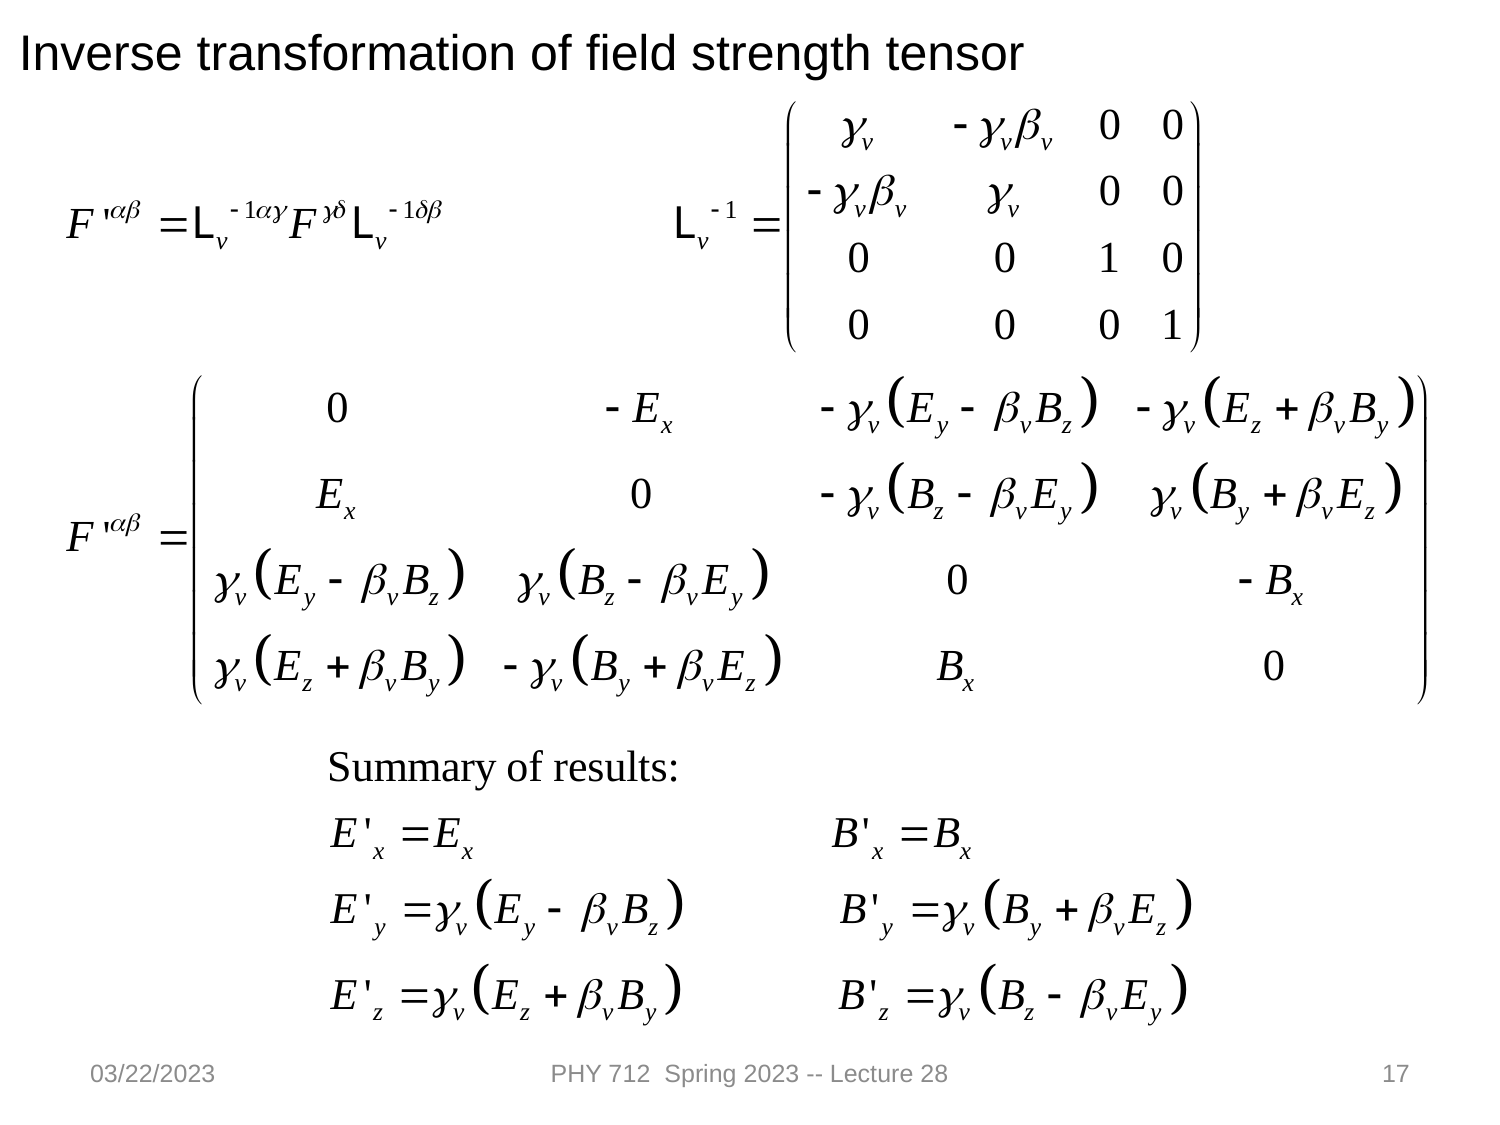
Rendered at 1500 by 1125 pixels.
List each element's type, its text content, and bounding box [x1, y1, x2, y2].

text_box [60, 95, 1457, 711]
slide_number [75, 1042, 425, 1103]
footer PHY 712 Spring 2023 -- Lecture 28 [512, 1044, 988, 1103]
text_box Inverse transformation of field strength tensor [3, 13, 1104, 88]
slide_number 17 [1074, 1042, 1425, 1103]
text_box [324, 744, 1193, 1036]
